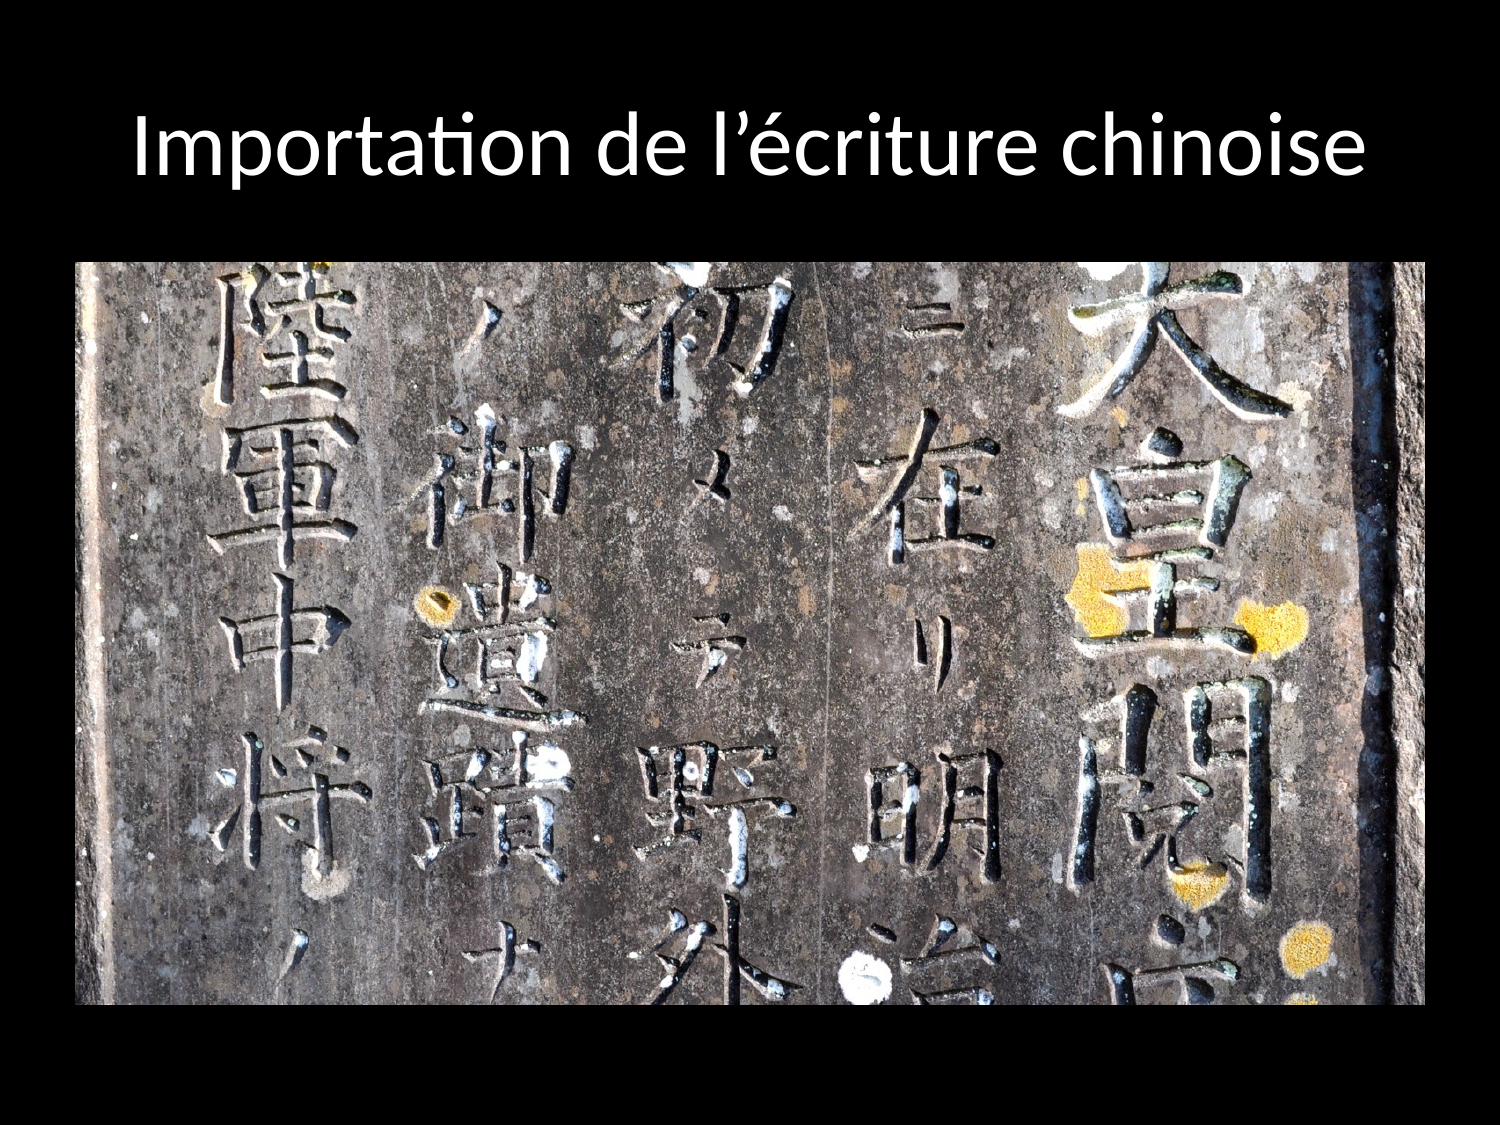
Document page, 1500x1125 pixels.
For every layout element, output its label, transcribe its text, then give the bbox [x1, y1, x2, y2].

title Importation de l’écriture chinoise [75, 45, 1425, 233]
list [74, 262, 1426, 1006]
